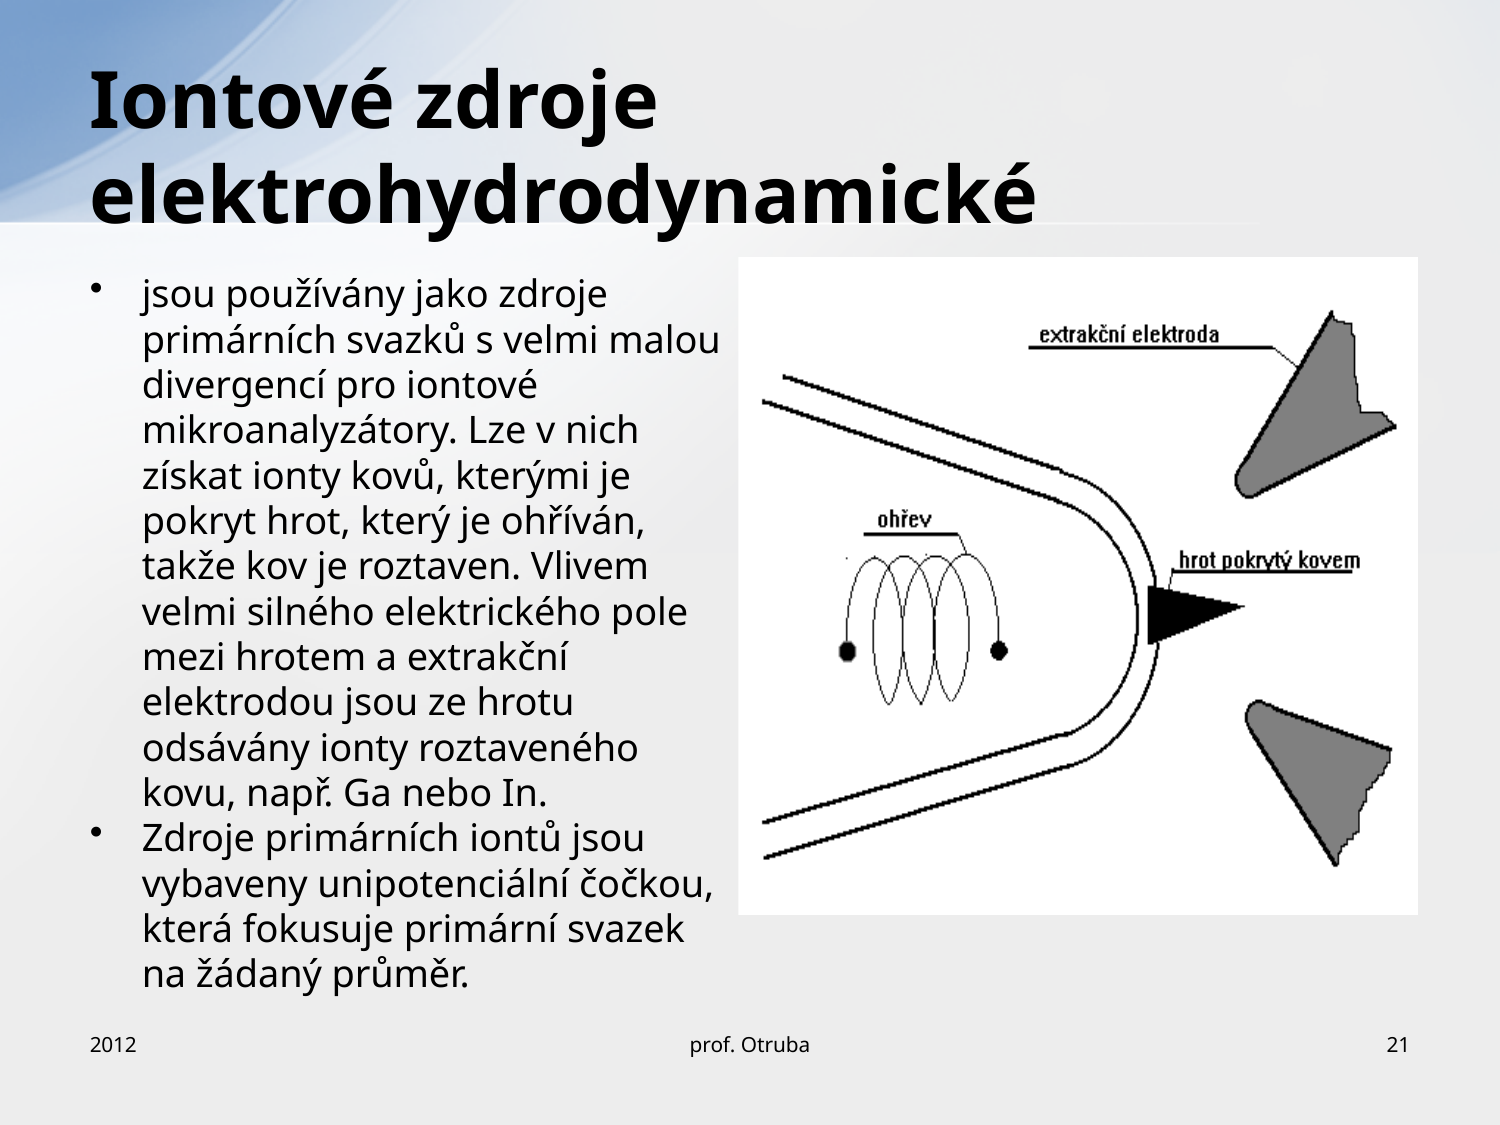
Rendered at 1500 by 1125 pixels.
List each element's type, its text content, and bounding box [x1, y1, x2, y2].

slide_number 21 [1074, 1024, 1425, 1103]
picture [0, 0, 1500, 1125]
slide_number 2012 [75, 1024, 425, 1103]
title Iontové zdroje elektrohydrodynamické [75, 58, 1454, 247]
list jsou používány jako zdroje primárních svazků s velmi malou divergencí pro iontové mikroanalyzátory. Lze v nich získat ionty kovů, kterými je pokryt hrot, který je ohříván, takže kov je roztaven. Vlivem velmi silného elektrického pole mezi hrotem a extrakční elektrodou jsou ze hrotu odsávány ionty roztaveného kovu, např. Ga nebo In. Zdroje primárních iontů jsou vybaveny unipotenciální čočkou, která fokusuje primární svazek na žádaný průměr. [75, 262, 738, 1005]
footer prof. Otruba [512, 1024, 988, 1103]
